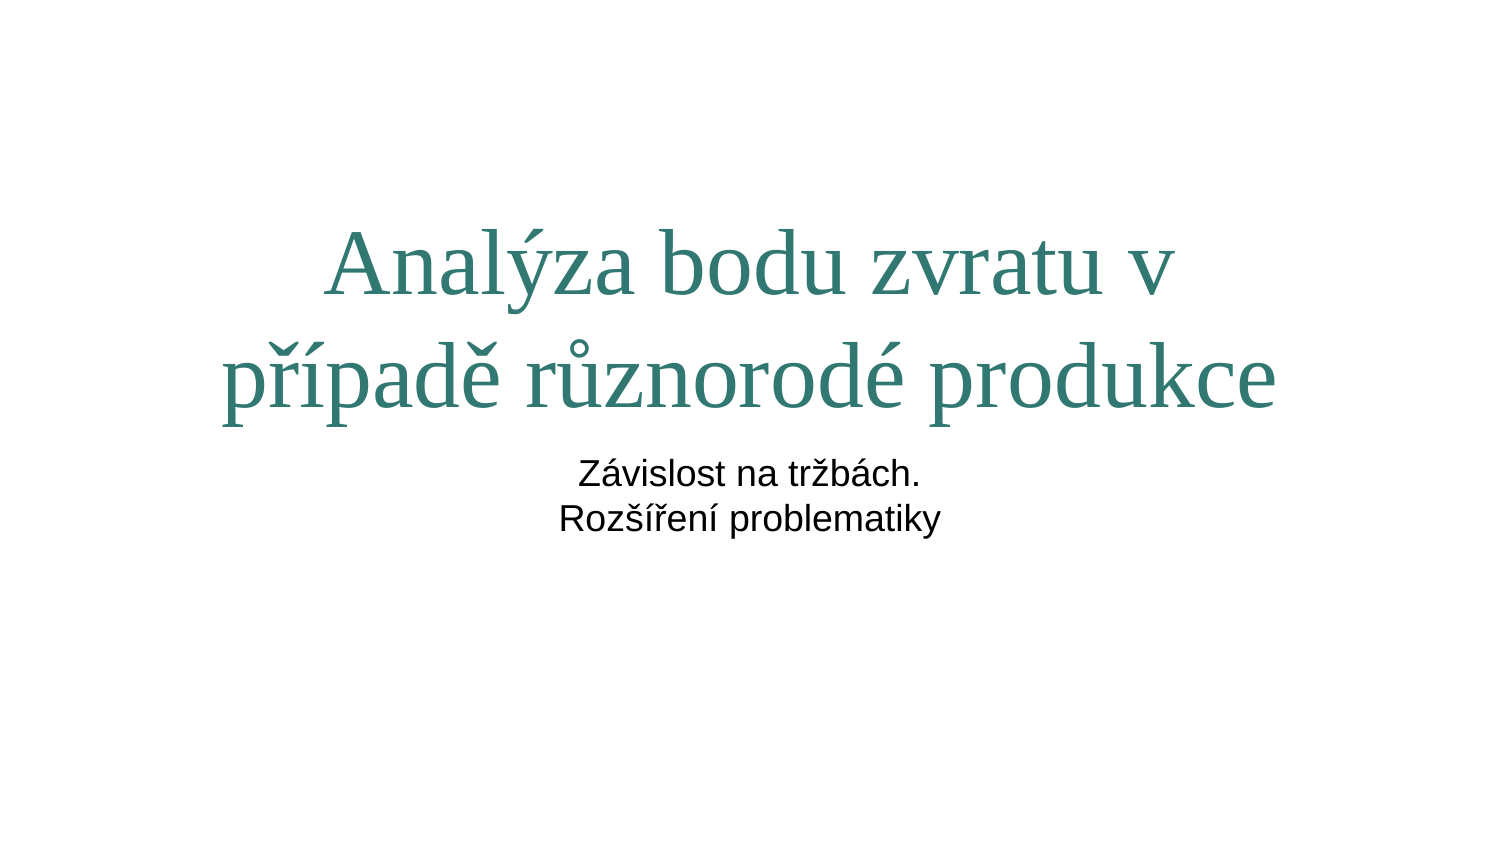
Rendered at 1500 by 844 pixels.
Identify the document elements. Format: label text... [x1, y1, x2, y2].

subtitle Závislost na tržbách. Rozšíření problematiky [187, 443, 1313, 647]
title Analýza bodu zvratu v případě různorodé produkce [187, 138, 1313, 432]
